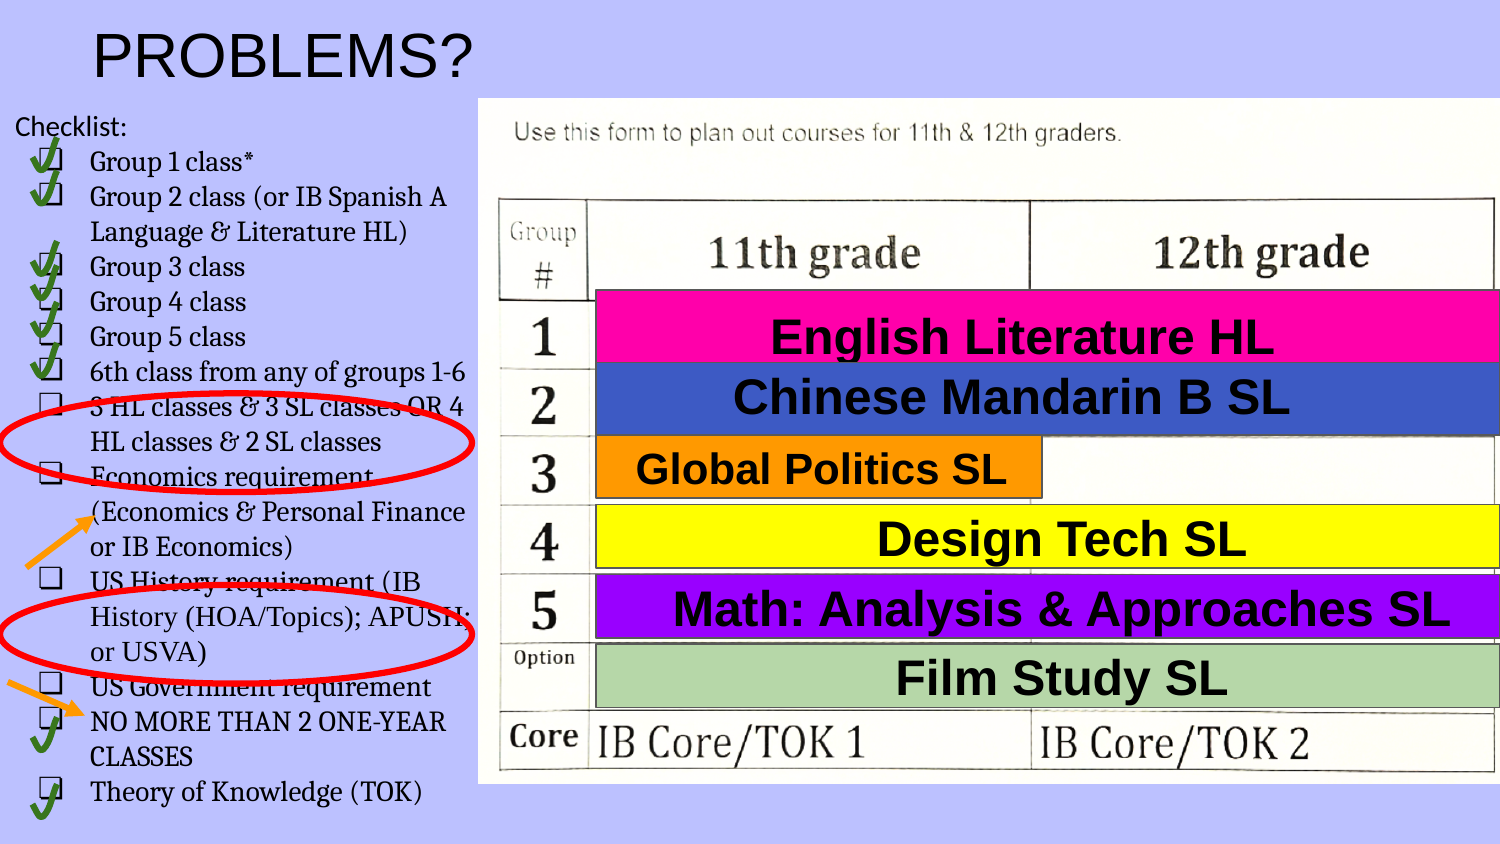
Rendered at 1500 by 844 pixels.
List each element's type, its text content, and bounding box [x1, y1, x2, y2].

text_box PROBLEMS? [77, 0, 570, 96]
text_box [7, 681, 86, 716]
text_box [32, 265, 58, 299]
text_box [0, 584, 472, 684]
text_box [32, 724, 55, 750]
picture [477, 98, 1500, 784]
text_box Checklist: Group 1 class* Group 2 class (or IB Spanish A Language & Literature HL) Group 3 class Group 4 class Group 5 class 6th class from any of groups 1-6 3 HL classes & 3 SL classes OR 4 HL classes & 2 SL classes Economics requirement (Economics & Personal Finance or IB Economics) US History requirement (IB History (HOA/Topics); APUSH; or USVA) US Government requirement NO MORE THAN 2 ONE-YEAR CLASSES Theory of Knowledge (TOK) [0, 447, 472, 629]
text_box [32, 784, 58, 817]
text_box Checklist: Group 1 class* Group 2 class (or IB Spanish A Language & Literature HL) Group 3 class Group 4 class Group 5 class 6th class from any of groups 1-6 3 HL classes & 3 SL classes OR 4 HL classes & 2 SL classes Economics requirement (Economics & Personal Finance or IB Economics) US History requirement (IB History (HOA/Topics); APUSH; or USVA) US Government requirement NO MORE THAN 2 ONE-YEAR CLASSES Theory of Knowledge (TOK) [0, 639, 493, 841]
text_box [32, 137, 58, 171]
text_box [32, 342, 58, 376]
text_box [32, 302, 58, 335]
text_box [0, 393, 472, 493]
text_box [32, 241, 58, 274]
text_box [32, 170, 58, 204]
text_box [26, 514, 96, 568]
text_box Checklist: Group 1 class* Group 2 class (or IB Spanish A Language & Literature HL) Group 3 class Group 4 class Group 5 class 6th class from any of groups 1-6 3 HL classes & 3 SL classes OR 4 HL classes & 2 SL classes Economics requirement (Economics & Personal Finance or IB Economics) US History requirement (IB History (HOA/Topics); APUSH; or USVA) US Government requirement NO MORE THAN 2 ONE-YEAR CLASSES Theory of Knowledge (TOK) [0, 92, 493, 438]
